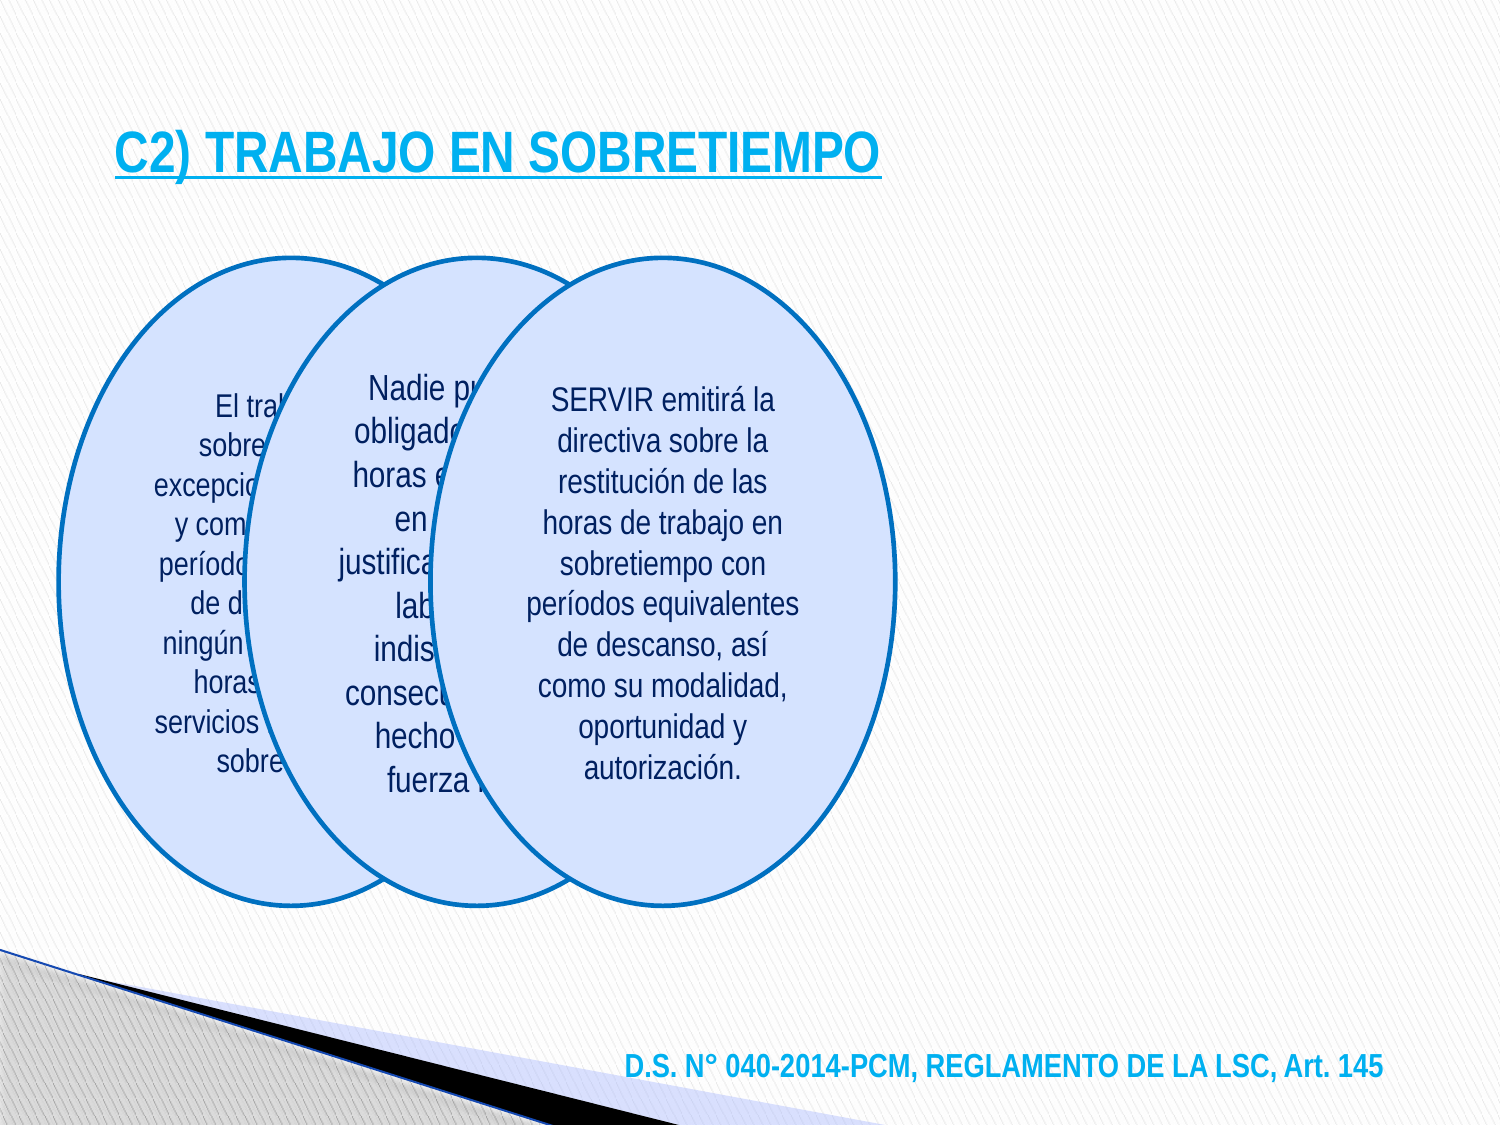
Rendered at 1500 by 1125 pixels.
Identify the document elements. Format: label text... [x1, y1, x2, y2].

text_box D.S. N° 040-2014-PCM, REGLAMENTO DE LA LSC, Art. 145 [604, 1030, 1404, 1098]
title C2) TRABAJO EN SOBRETIEMPO [100, 101, 1427, 198]
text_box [58, 257, 1454, 907]
